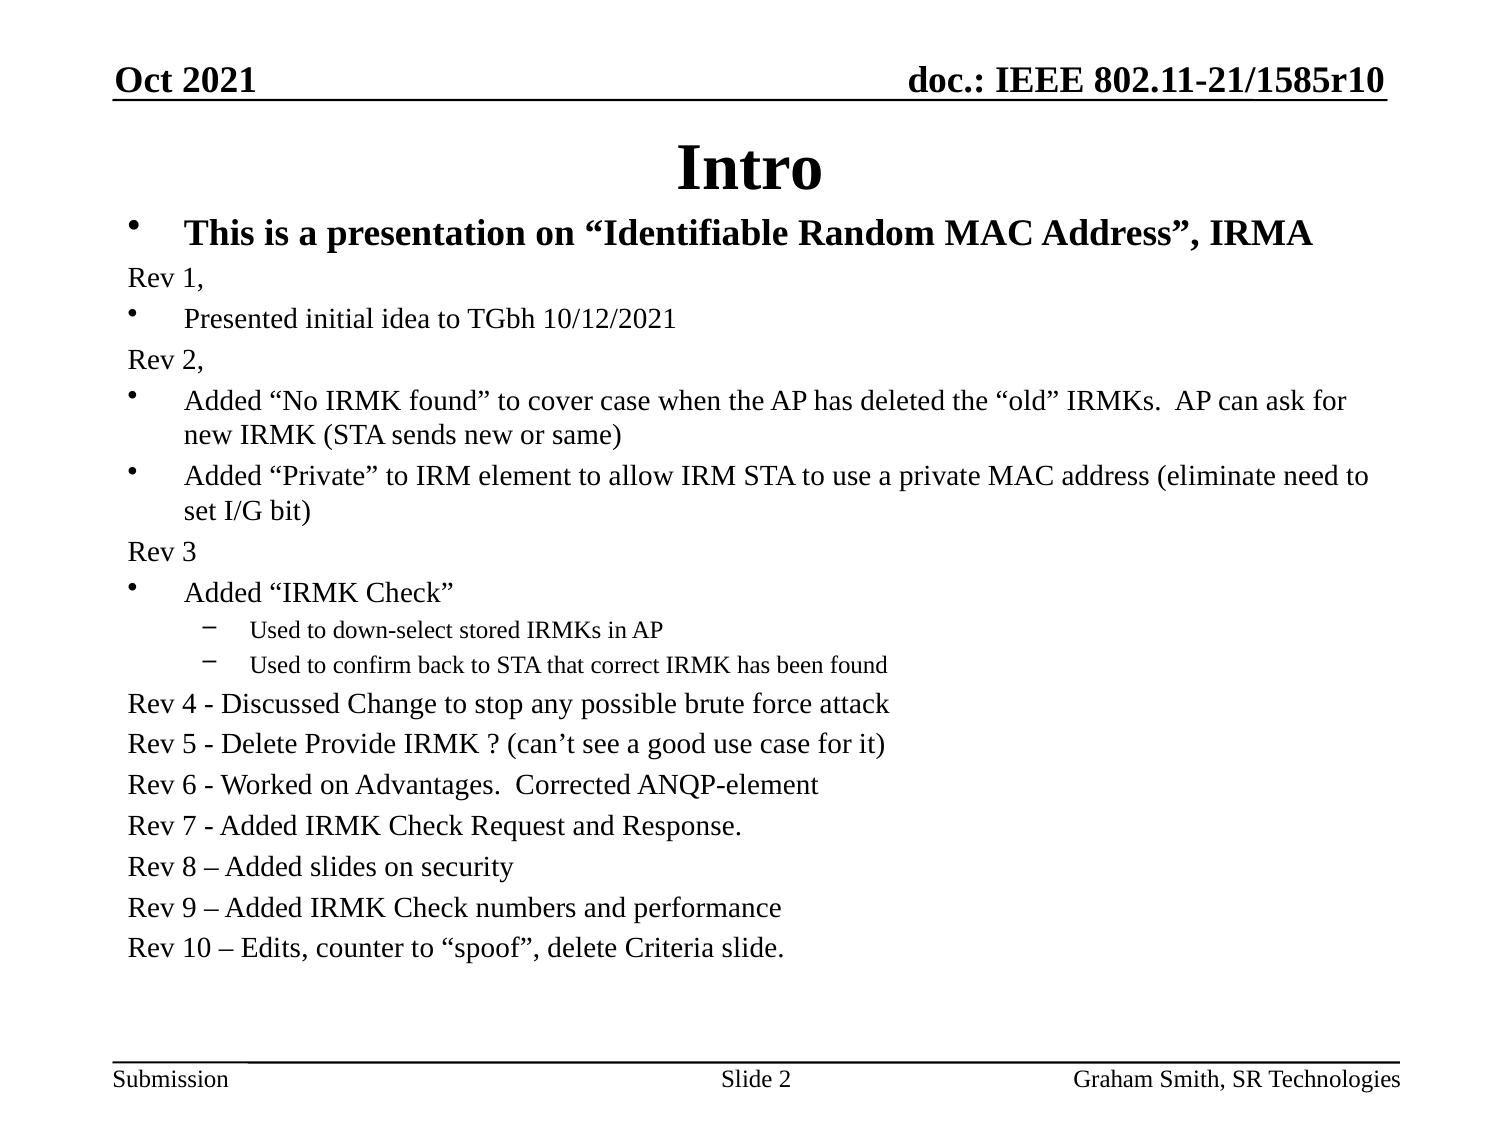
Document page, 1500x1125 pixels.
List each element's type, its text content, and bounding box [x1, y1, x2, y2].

list This is a presentation on “Identifiable Random MAC Address”, IRMA Rev 1, Presented initial idea to TGbh 10/12/2021 Rev 2, Added “No IRMK found” to cover case when the AP has deleted the “old” IRMKs. AP can ask for new IRMK (STA sends new or same) Added “Private” to IRM element to allow IRM STA to use a private MAC address (eliminate need to set I/G bit) Rev 3 Added “IRMK Check” Used to down-select stored IRMKs in AP Used to confirm back to STA that correct IRMK has been found Rev 4 - Discussed Change to stop any possible brute force attack Rev 5 - Delete Provide IRMK ? (can’t see a good use case for it) Rev 6 - Worked on Advantages. Corrected ANQP-element Rev 7 - Added IRMK Check Request and Response. Rev 8 – Added slides on security Rev 9 – Added IRMK Check numbers and performance Rev 10 – Edits, counter to “spoof”, delete Criteria slide. [112, 213, 1388, 1013]
title Intro [112, 112, 1388, 213]
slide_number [114, 54, 259, 101]
footer Graham Smith, SR Technologies [1069, 1061, 1402, 1093]
slide_number Slide 2 [712, 1061, 800, 1093]
